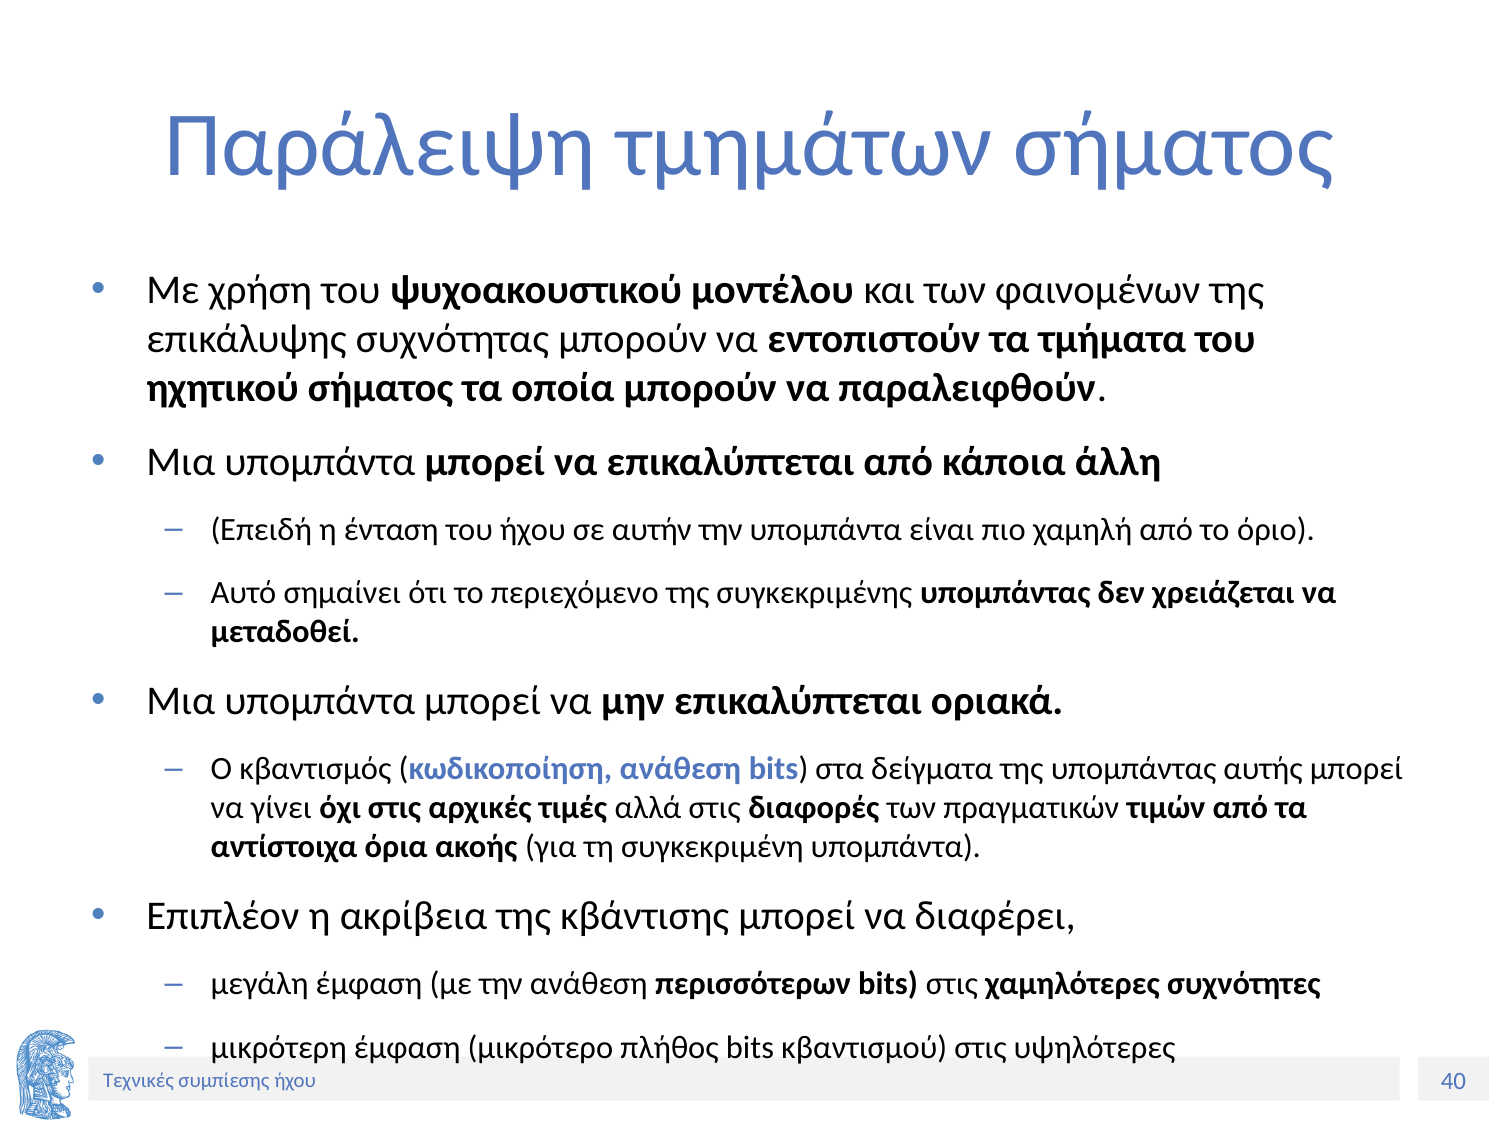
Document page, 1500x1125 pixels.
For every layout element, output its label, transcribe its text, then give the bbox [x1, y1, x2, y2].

title Παράλειψη τμημάτων σήματος [75, 45, 1425, 233]
picture [9, 1026, 81, 1120]
list Με χρήση του ψυχοακουστικού μοντέλου και των φαινομένων της επικάλυψης συχνότητας μπορούν να εντοπιστούν τα τμήματα του ηχητικού σήματος τα οποία μπορούν να παραλειφθούν. Μια υπομπάντα μπορεί να επικαλύπτεται από κάποια άλλη (Eπειδή η ένταση του ήχου σε αυτήν την υπομπάντα είναι πιο χαμηλή από το όριο). Αυτό σημαίνει ότι το περιεχόμενο της συγκεκριμένης υπομπάντας δεν χρειάζεται να μεταδοθεί. Μια υπομπάντα μπορεί να μην επικαλύπτεται οριακά. Ο κβαντισμός (κωδικοποίηση, ανάθεση bits) στα δείγματα της υπομπάντας αυτής μπορεί να γίνει όχι στις αρχικές τιμές αλλά στις διαφορές των πραγματικών τιμών από τα αντίστοιχα όρια ακοής (για τη συγκεκριμένη υπομπάντα). Επιπλέον η ακρίβεια της κβάντισης μπορεί να διαφέρει, μεγάλη έμφαση (με την ανάθεση περισσότερων bits) στις χαμηλότερες συχνότητες μικρότερη έμφαση (μικρότερο πλήθος bits κβαντισμού) στις υψηλότερες [76, 255, 1427, 1080]
